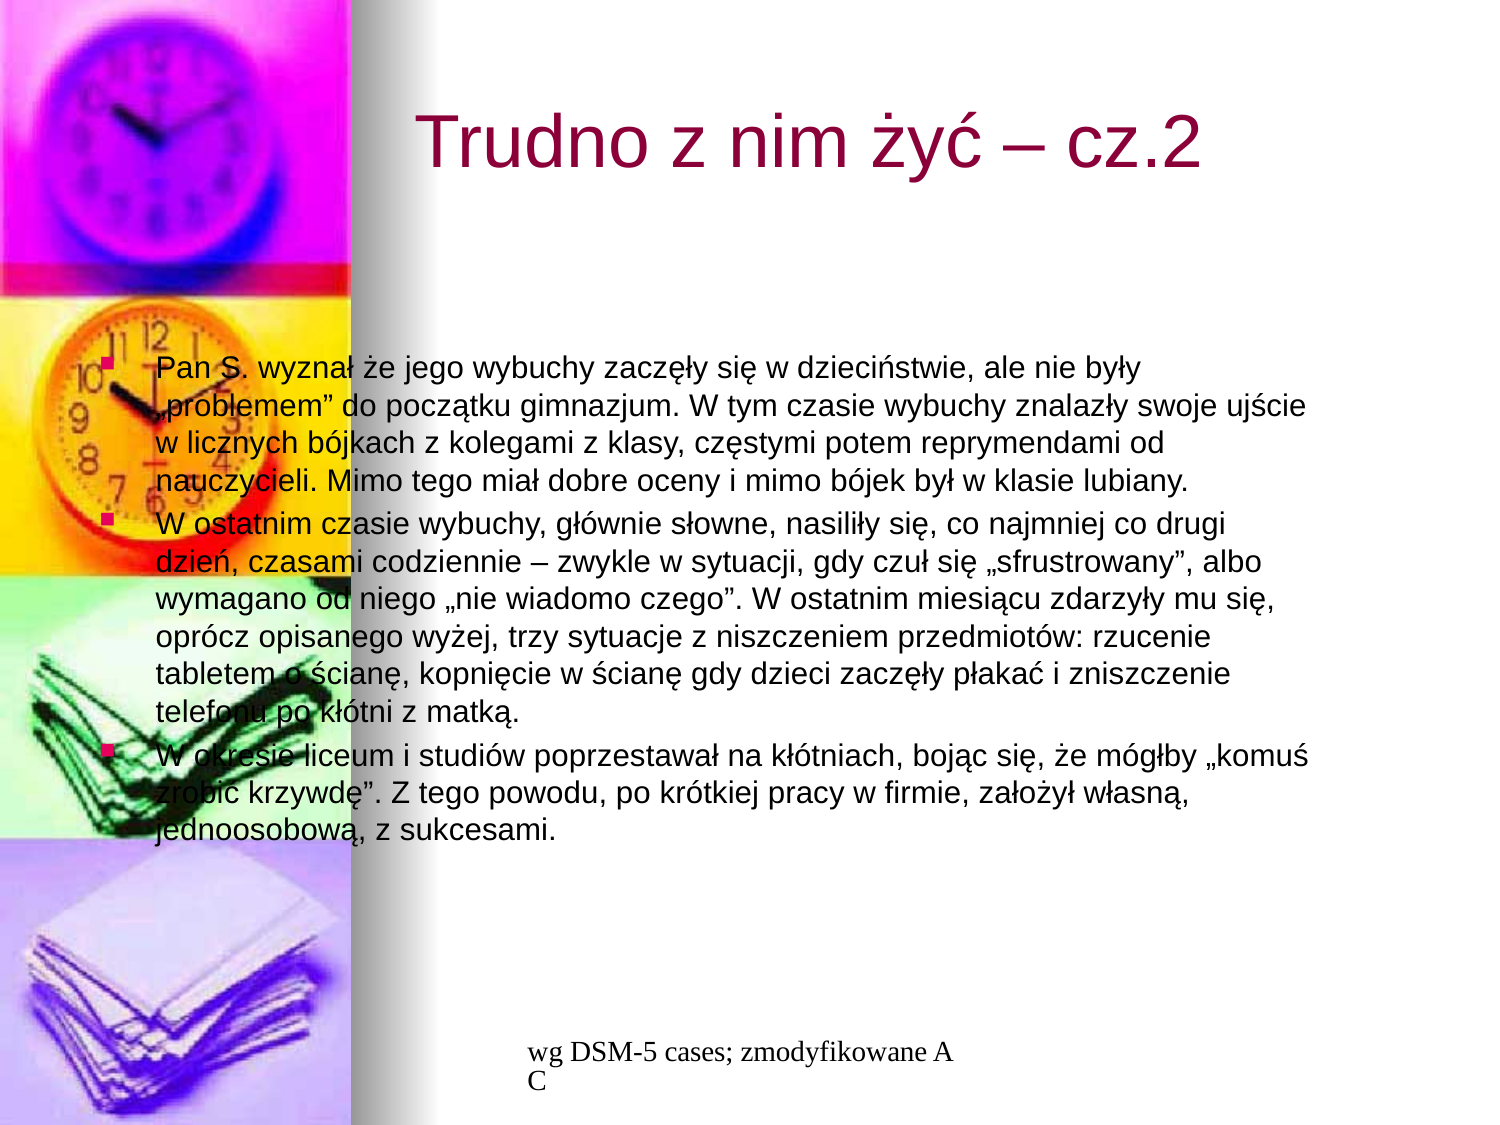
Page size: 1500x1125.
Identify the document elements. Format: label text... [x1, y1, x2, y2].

list Pan S. wyznał że jego wybuchy zaczęły się w dzieciństwie, ale nie były „problemem” do początku gimnazjum. W tym czasie wybuchy znalazły swoje ujście w licznych bójkach z kolegami z klasy, częstymi potem reprymendami od nauczycieli. Mimo tego miał dobre oceny i mimo bójek był w klasie lubiany. W ostatnim czasie wybuchy, głównie słowne, nasiliły się, co najmniej co drugi dzień, czasami codziennie – zwykle w sytuacji, gdy czuł się „sfrustrowany”, albo wymagano od niego „nie wiadomo czego”. W ostatnim miesiącu zdarzyły mu się, oprócz opisanego wyżej, trzy sytuacje z niszczeniem przedmiotów: rzucenie tabletem o ścianę, kopnięcie w ścianę gdy dzieci zaczęły płakać i zniszczenie telefonu po kłótni z matką. W okresie liceum i studiów poprzestawał na kłótniach, bojąc się, że mógłby „komuś zrobić krzywdę”. Z tego powodu, po krótkiej pracy w firmie, założył własną, jednoosobową, z sukcesami. [84, 340, 1332, 961]
title Trudno z nim żyć – cz.2 [399, 37, 1451, 238]
footer wg DSM-5 cases; zmodyfikowane AC [512, 1024, 988, 1101]
picture [0, 0, 351, 1125]
